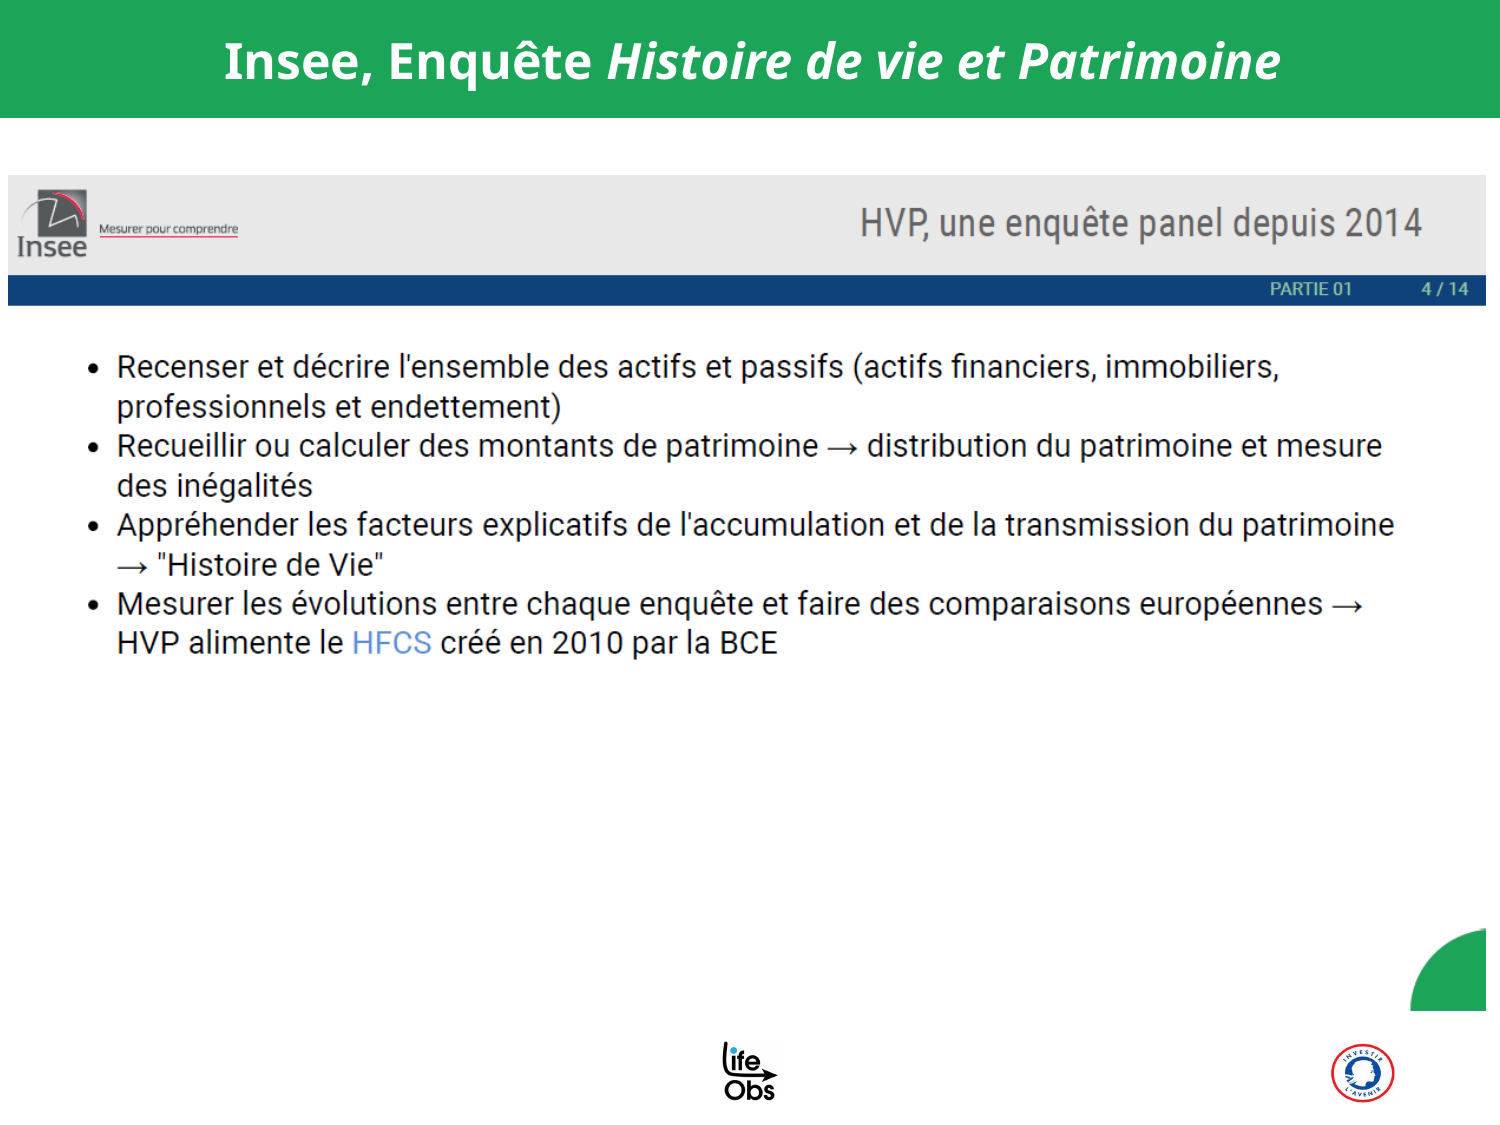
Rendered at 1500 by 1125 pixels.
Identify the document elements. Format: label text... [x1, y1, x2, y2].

picture [1330, 1043, 1395, 1103]
text_box Insee, Enquête Histoire de vie et Patrimoine [0, 0, 1500, 118]
picture [720, 1039, 780, 1103]
picture [8, 175, 1486, 1011]
